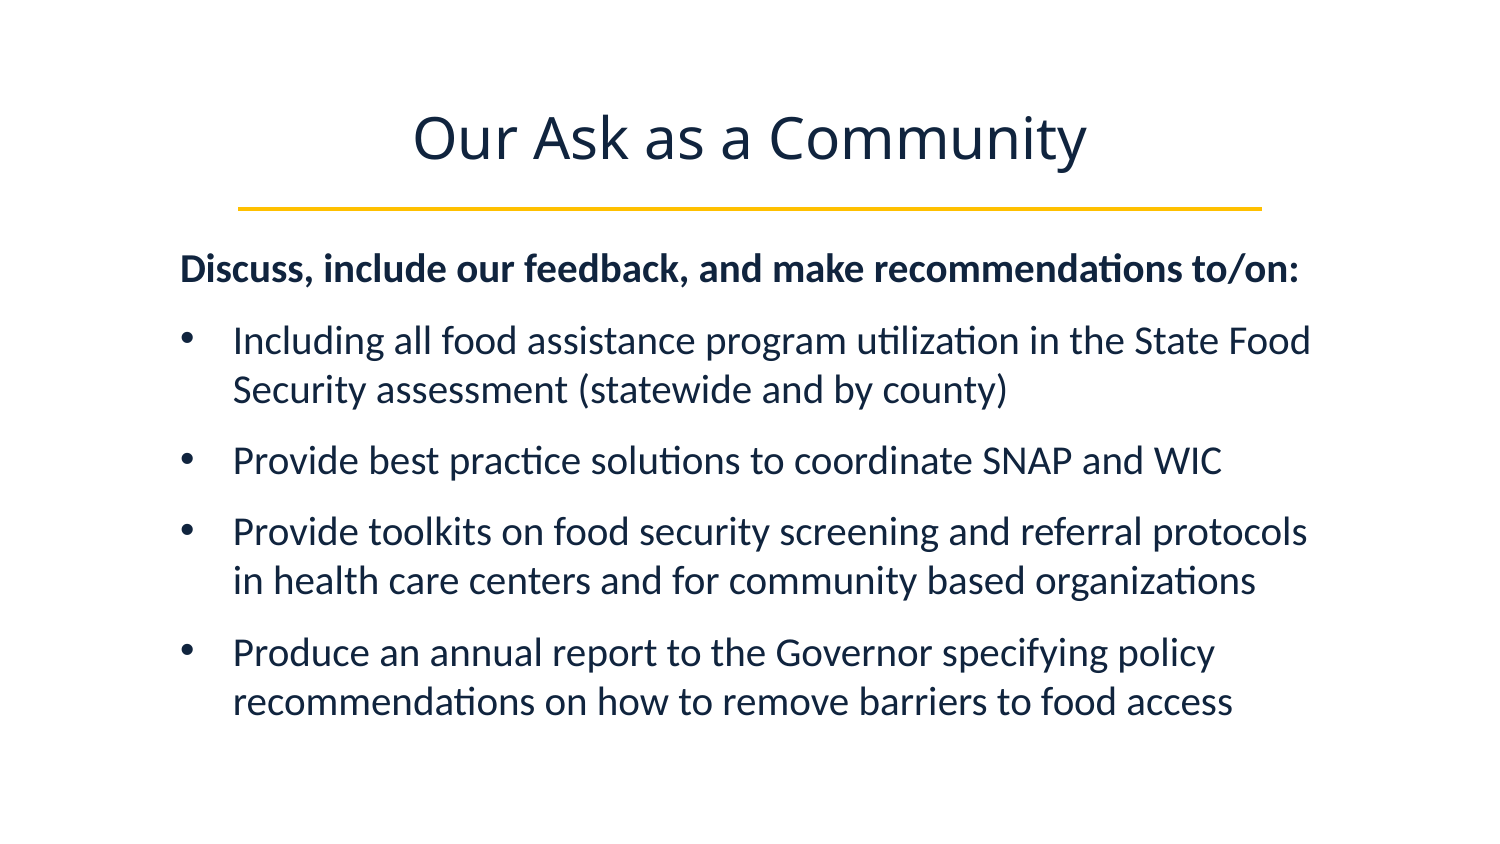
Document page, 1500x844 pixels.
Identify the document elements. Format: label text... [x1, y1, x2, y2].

list Discuss, include our feedback, and make recommendations to/on: Including all food assistance program utilization in the State Food Security assessment (statewide and by county) Provide best practice solutions to coordinate SNAP and WIC Provide toolkits on food security screening and referral protocols in health care centers and for community based organizations Produce an annual report to the Governor specifying policy recommendations on how to remove barriers to food access [165, 234, 1335, 822]
title Our Ask as a Community [165, 85, 1335, 188]
